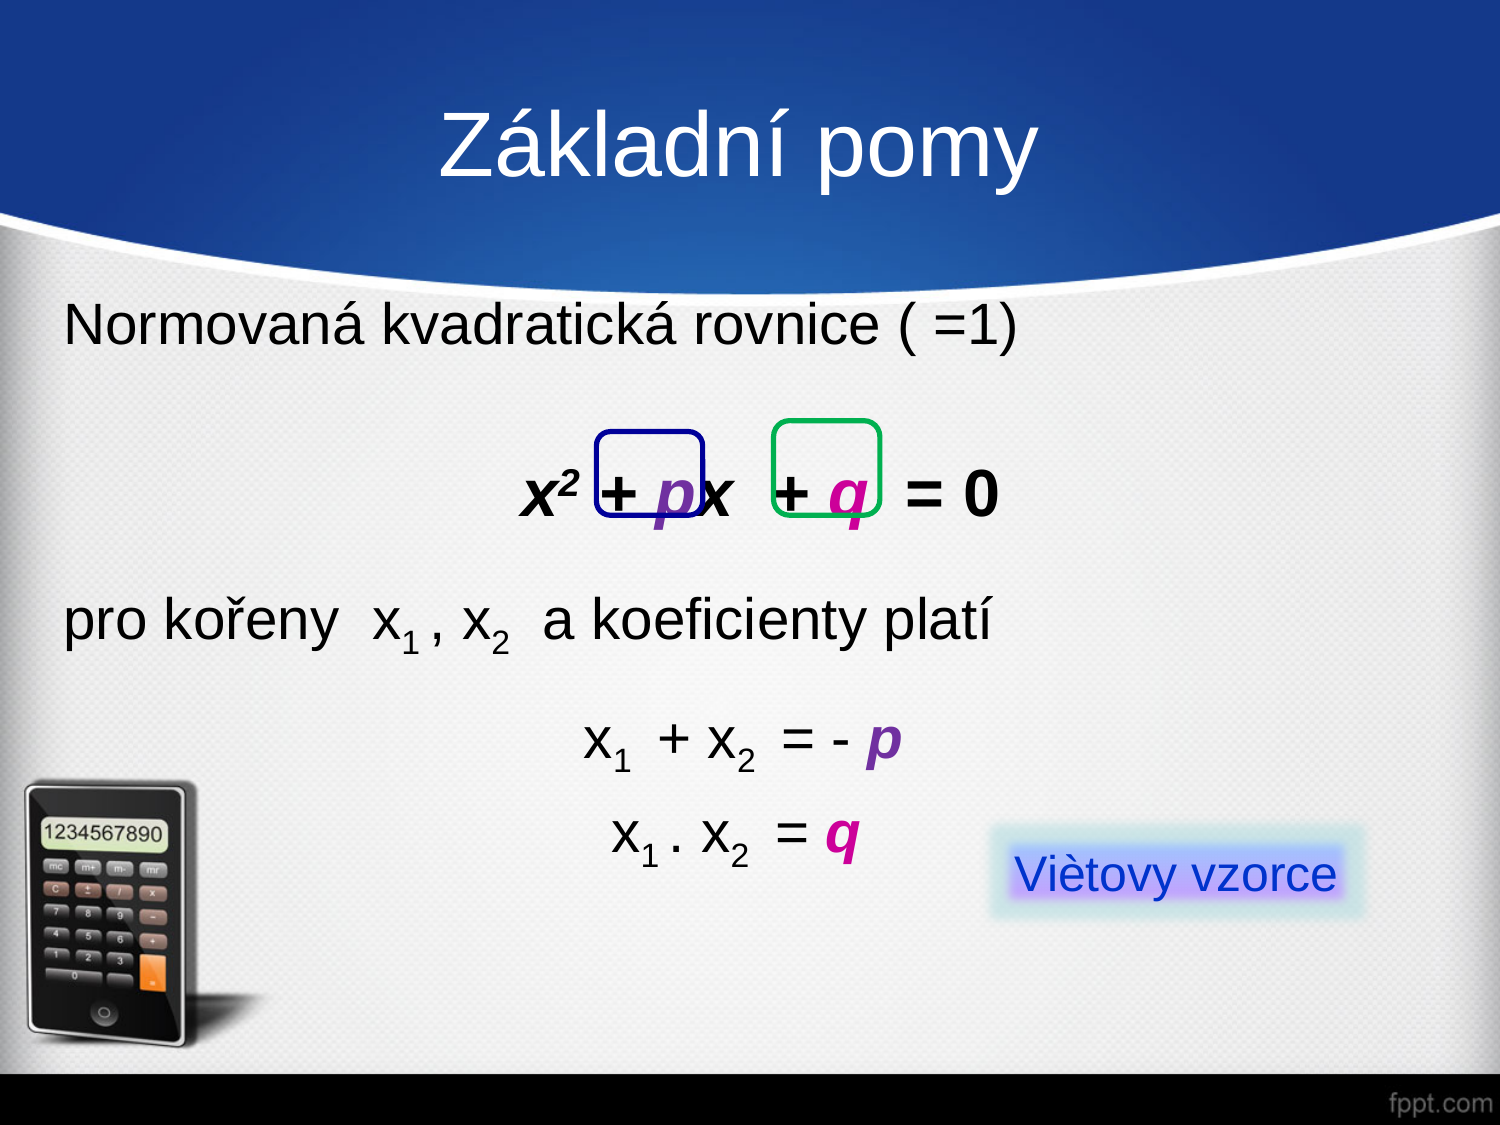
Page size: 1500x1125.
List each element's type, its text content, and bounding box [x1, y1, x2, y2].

text_box Viètovy vzorce [1017, 851, 1338, 891]
title Základní pomy [64, 58, 1415, 220]
text_box x1 . x2 = q [582, 786, 939, 882]
picture [0, 0, 1500, 1125]
text_box [594, 429, 705, 518]
text_box [771, 418, 882, 518]
text_box x1 + x2 = - p [555, 692, 919, 787]
